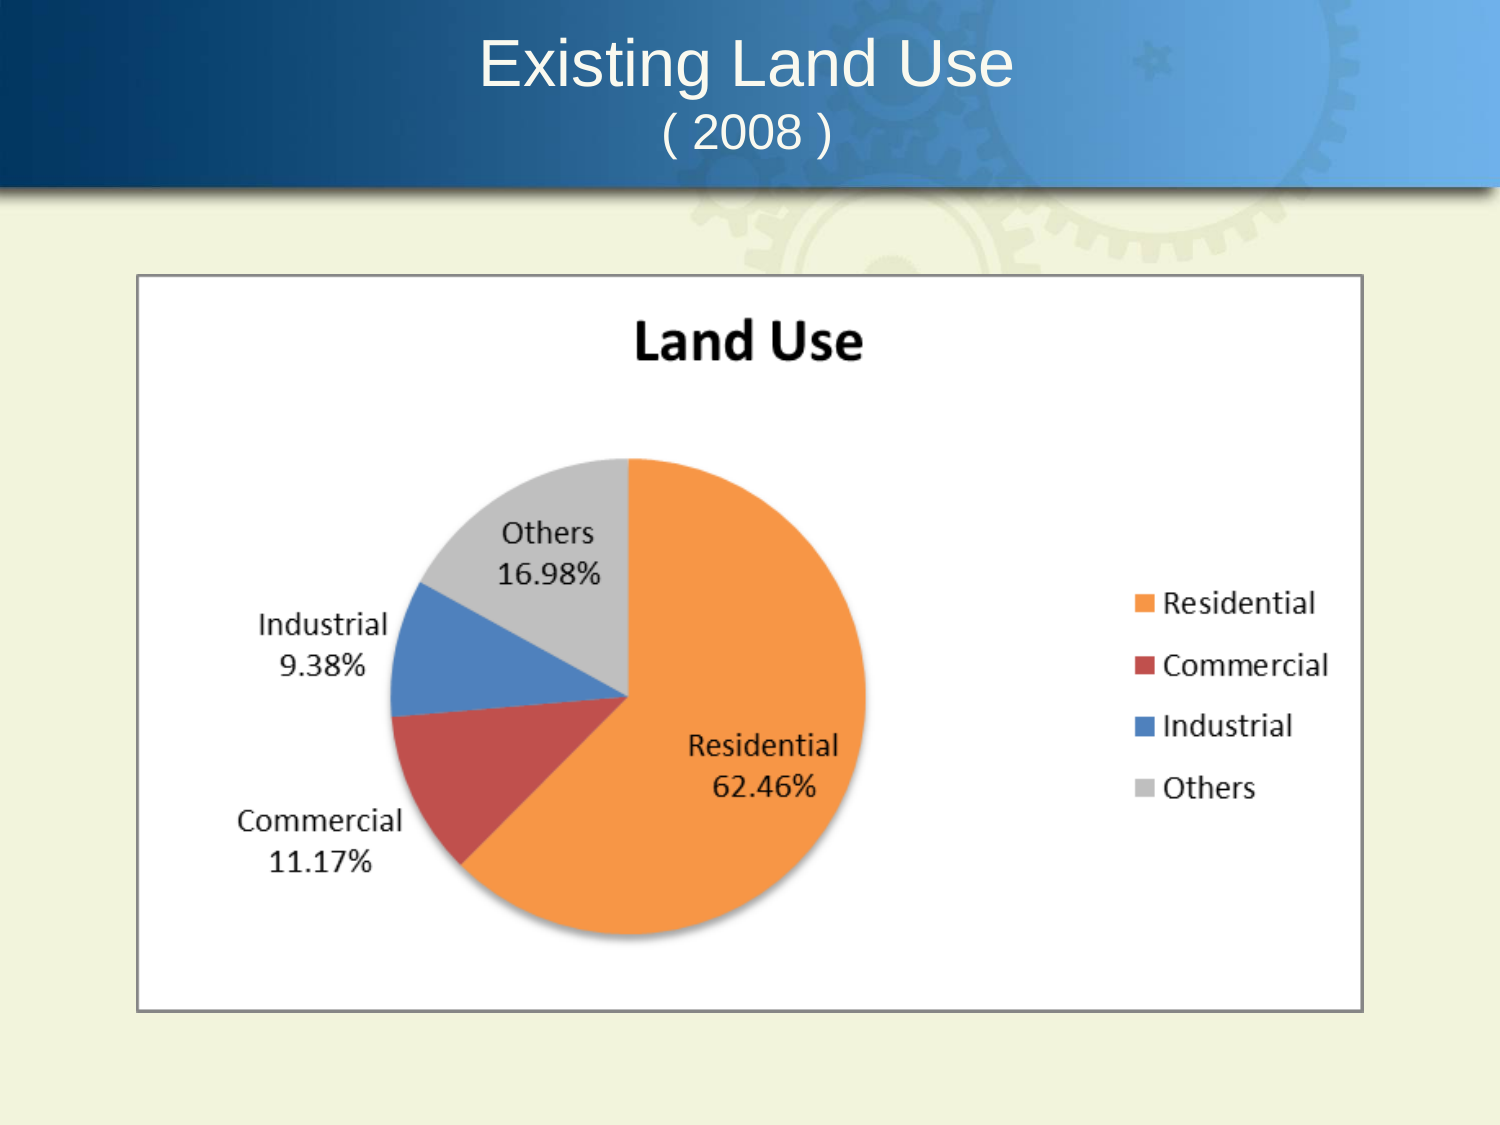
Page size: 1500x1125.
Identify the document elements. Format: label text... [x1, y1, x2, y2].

text_box Existing Land Use ( 2008 ) [72, 0, 1423, 179]
picture [0, 0, 1500, 1125]
